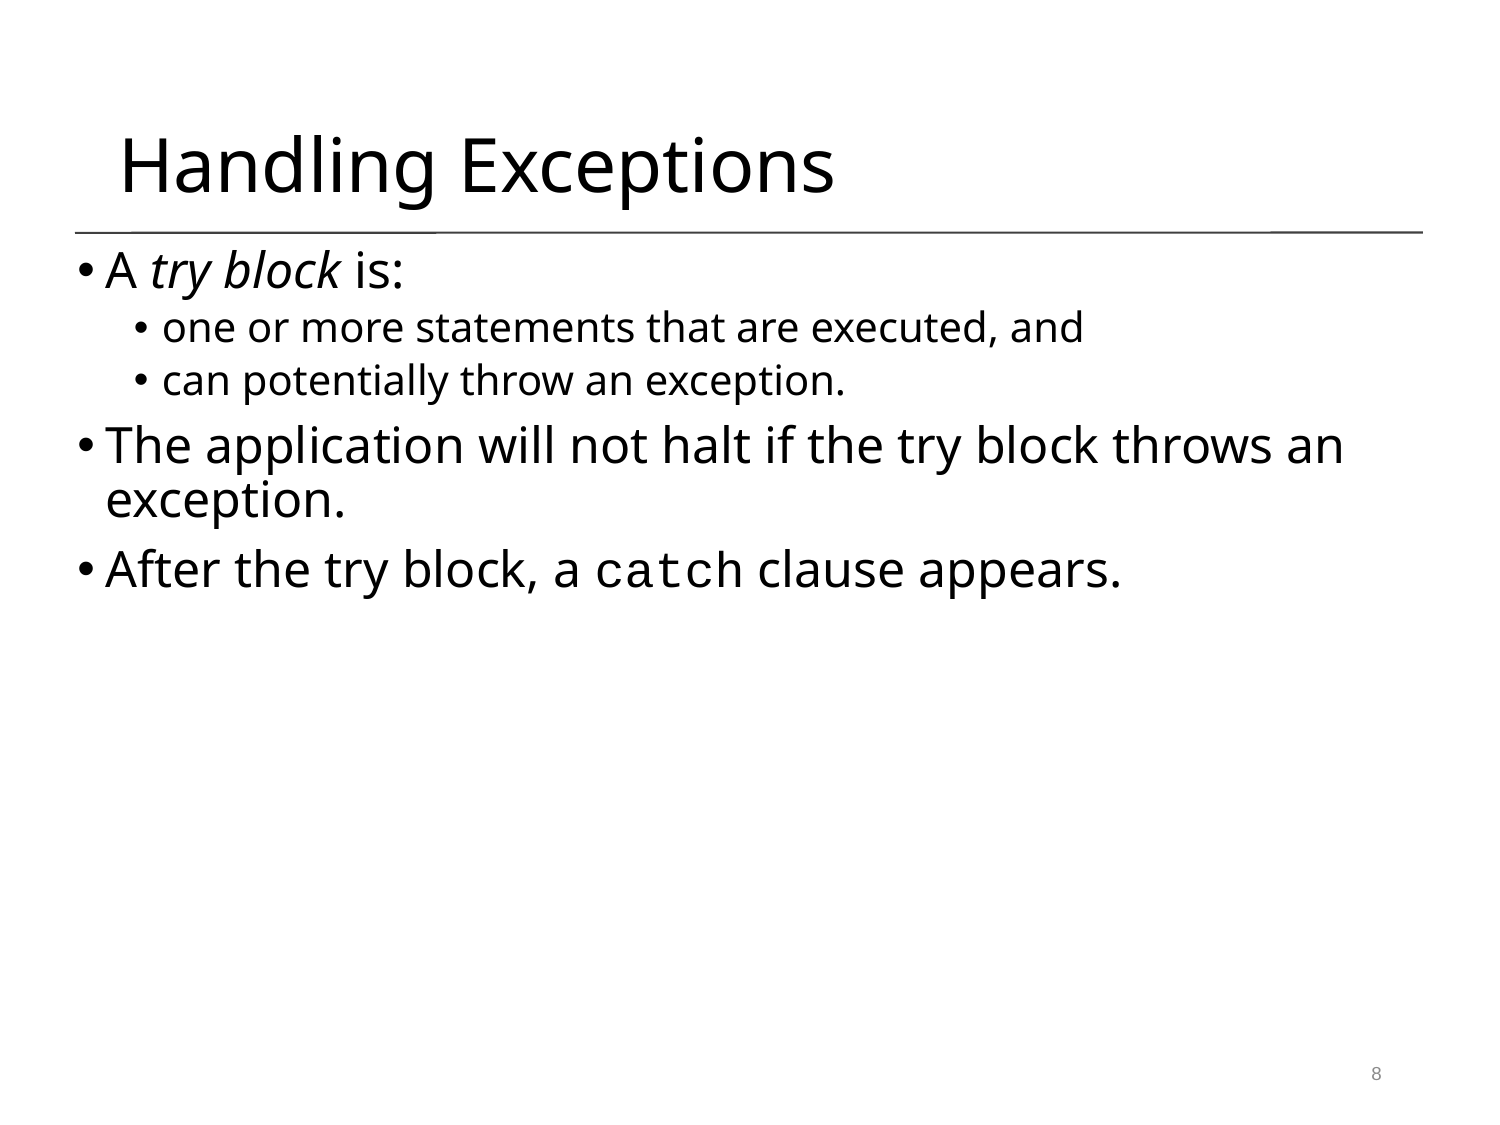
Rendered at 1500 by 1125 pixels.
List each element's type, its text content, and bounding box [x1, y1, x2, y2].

slide_number 8 [1059, 1042, 1397, 1103]
list A try block is: one or more statements that are executed, and can potentially throw an exception. The application will not halt if the try block throws an exception. After the try block, a catch clause appears. [62, 237, 1400, 1013]
title Handling Exceptions [103, 59, 1397, 237]
